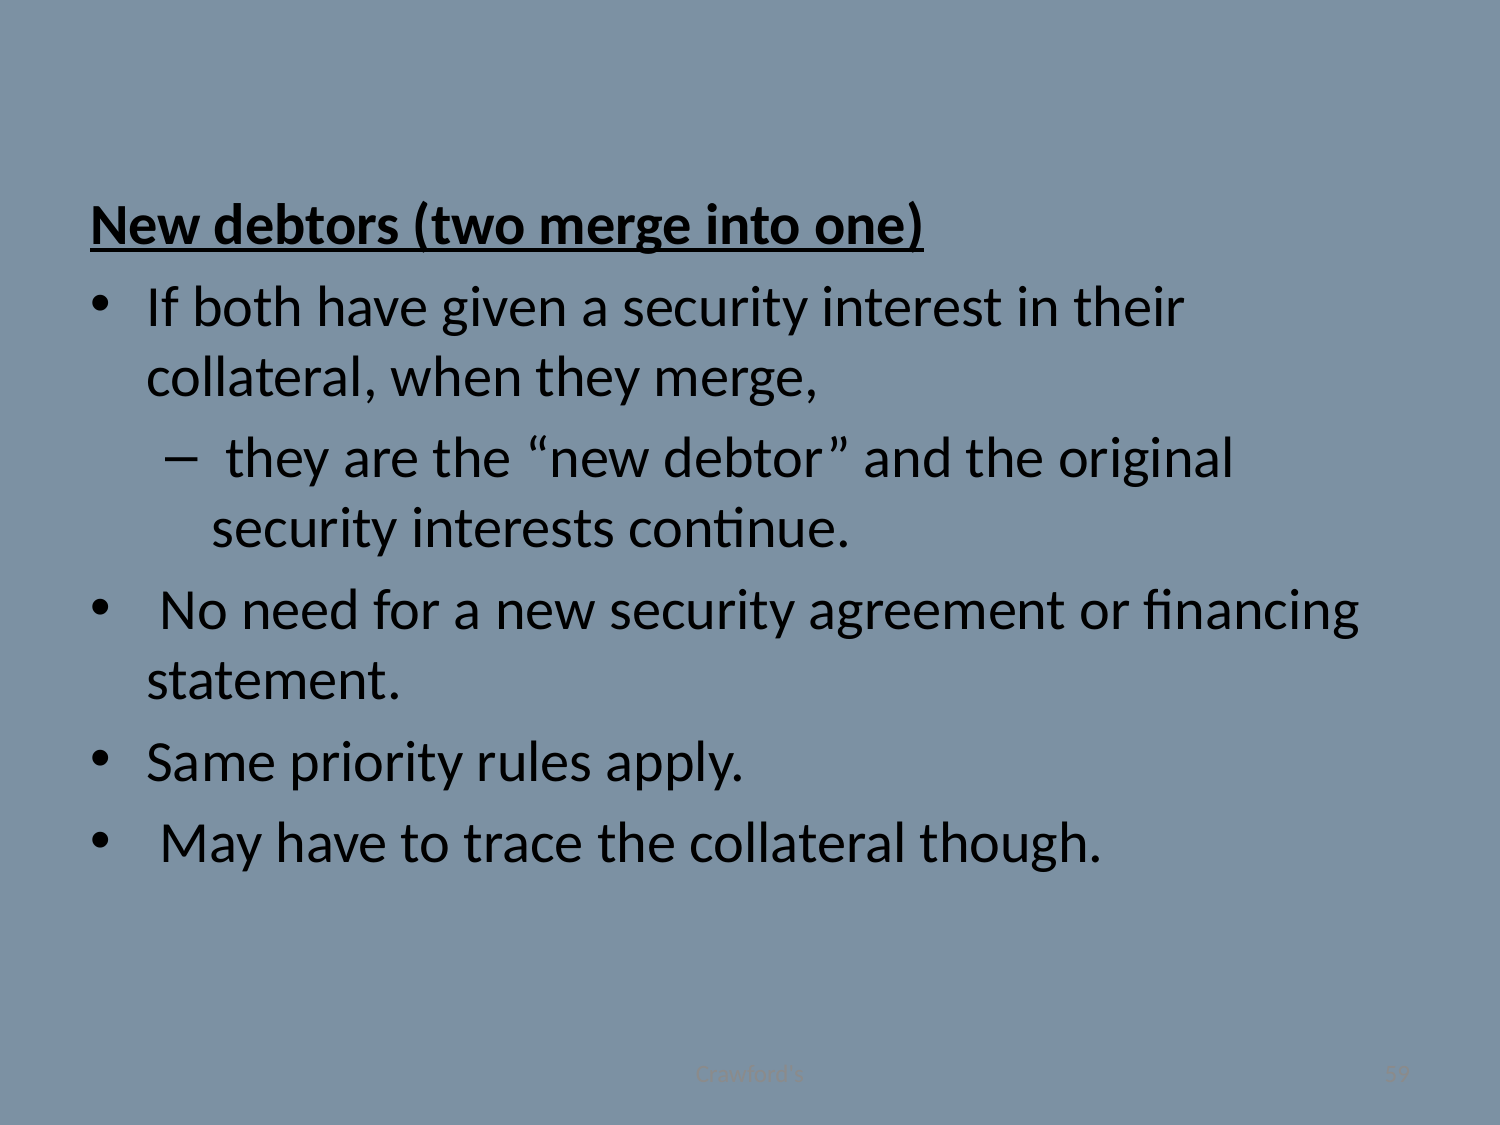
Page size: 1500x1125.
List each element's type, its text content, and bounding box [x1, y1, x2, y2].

list New debtors (two merge into one) If both have given a security interest in their collateral, when they merge, they are the “new debtor” and the original security interests continue. No need for a new security agreement or financing statement. Same priority rules apply. May have to trace the collateral though. [75, 137, 1425, 1005]
footer Crawford's [512, 1042, 988, 1103]
slide_number 59 [1074, 1042, 1425, 1103]
